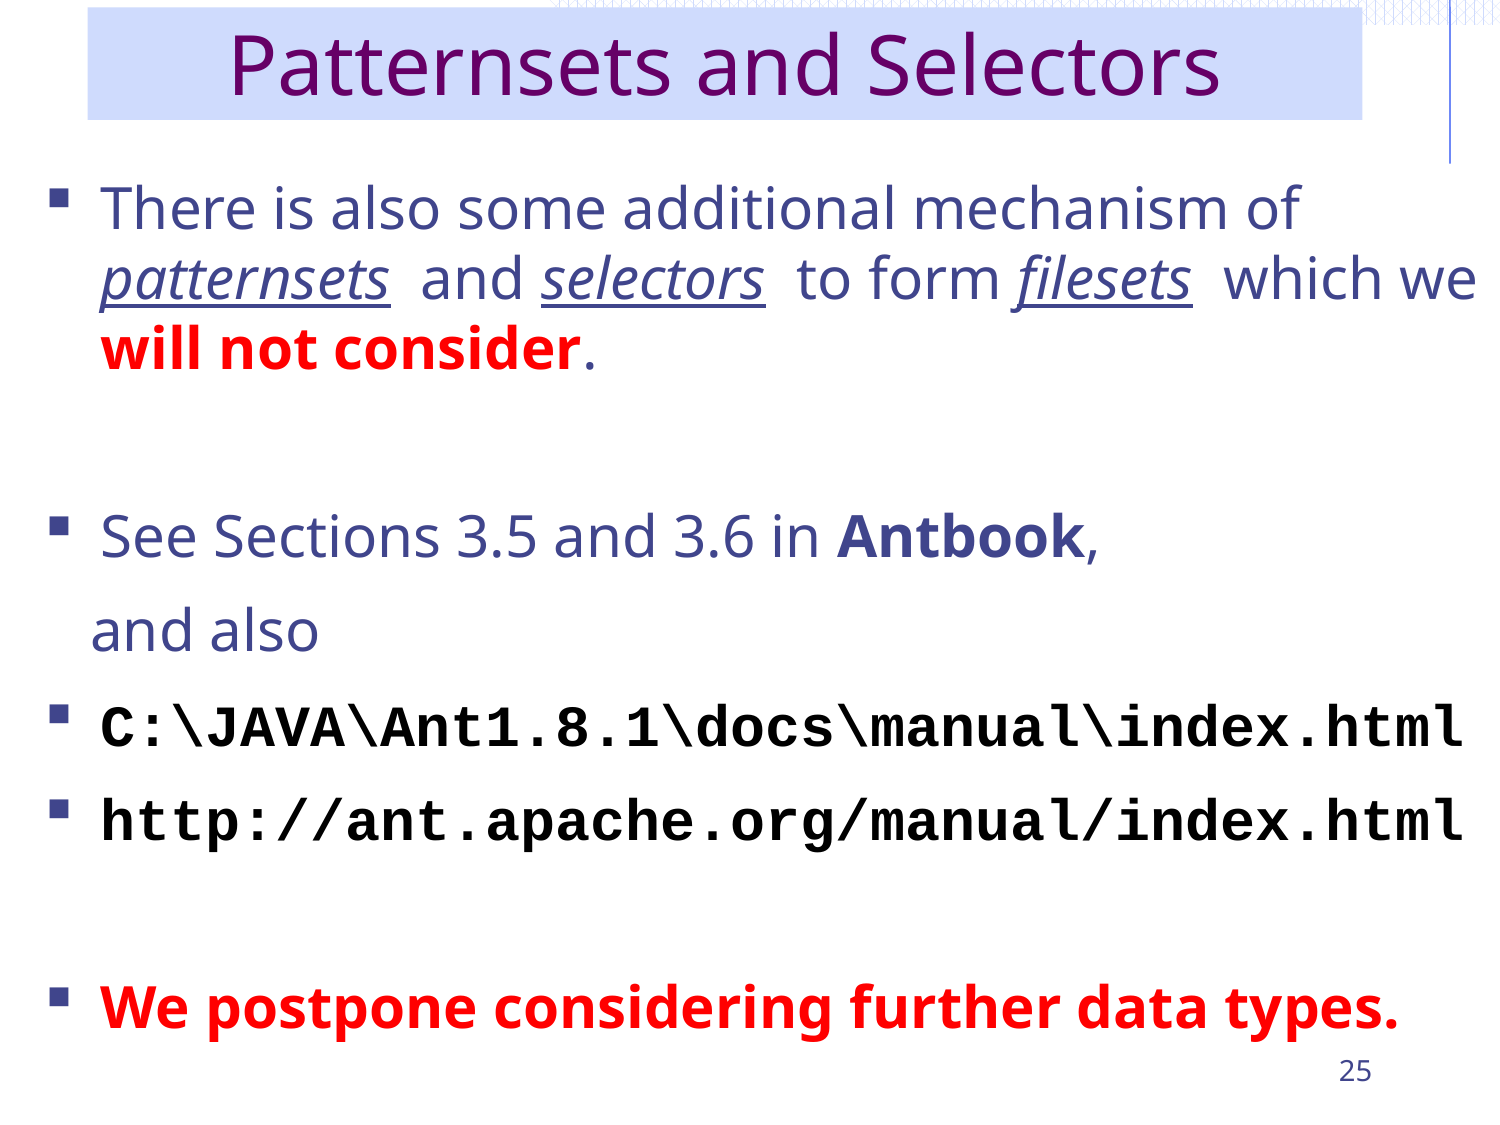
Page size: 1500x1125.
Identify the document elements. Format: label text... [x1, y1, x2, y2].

slide_number 25 [1074, 1048, 1388, 1101]
title Patternsets and Selectors [87, 7, 1363, 121]
list There is also some additional mechanism of patternsets and selectors to form filesets which we will not consider. See Sections 3.5 and 3.6 in Antbook, and also C:\JAVA\Ant1.8.1\docs\manual\index.html http://ant.apache.org/manual/index.html We postpone considering further data types. [29, 163, 1500, 1048]
